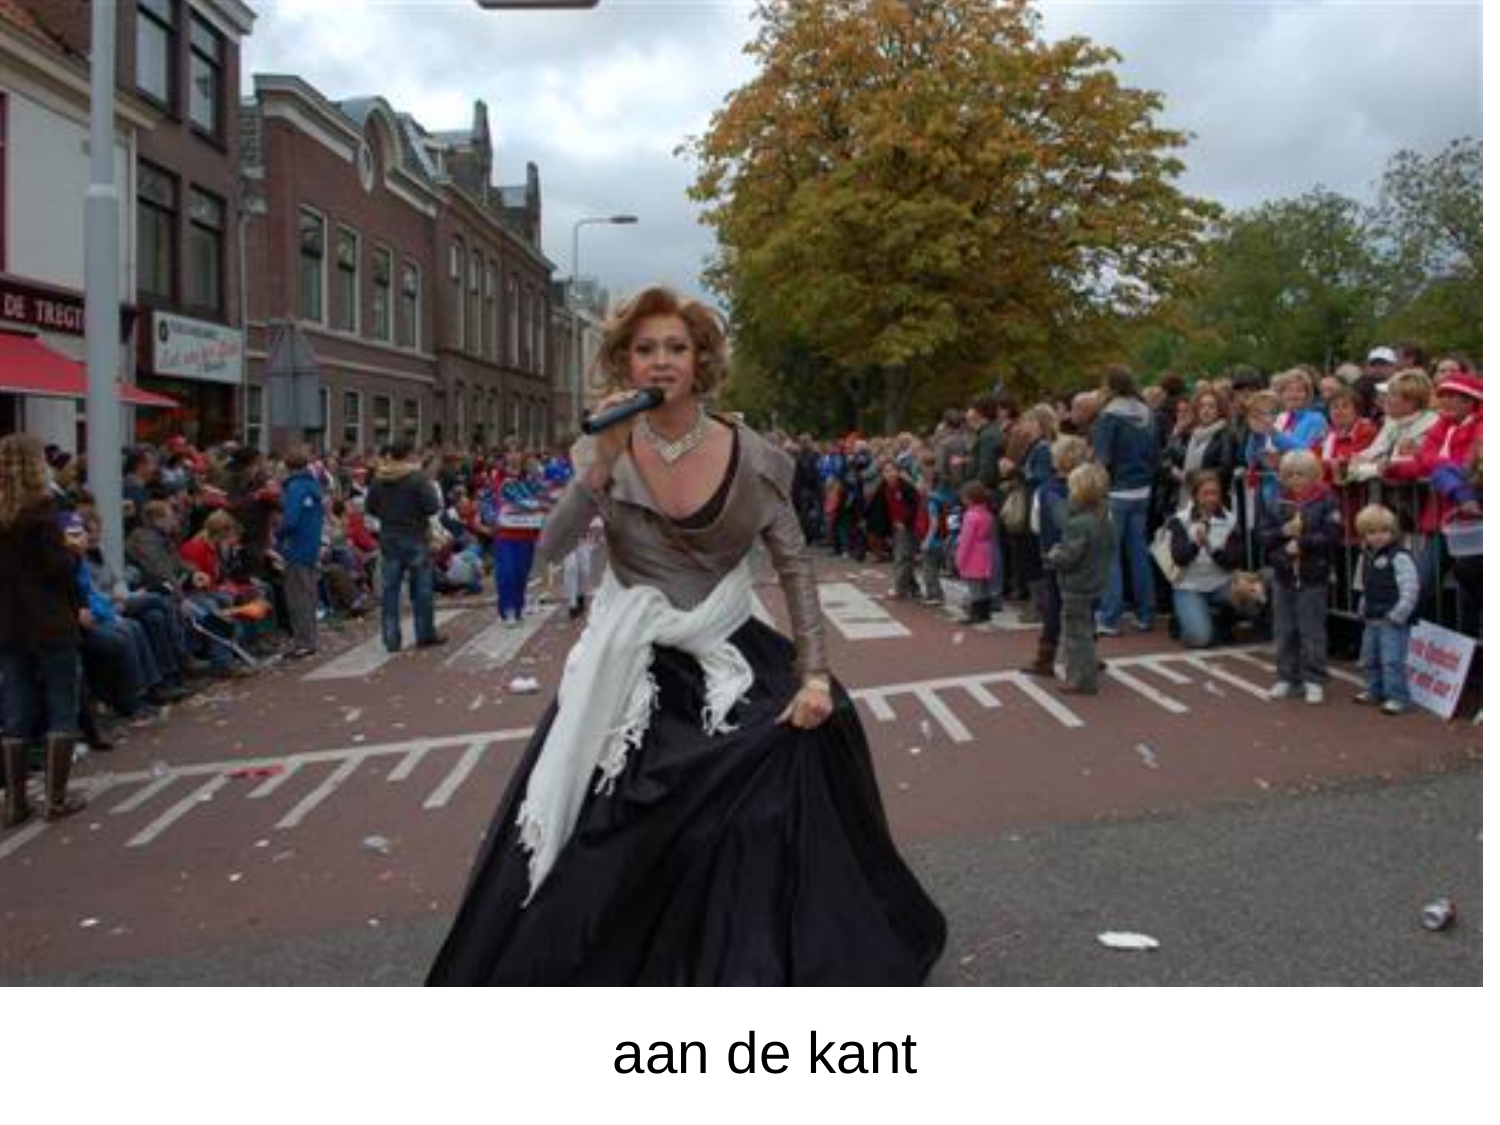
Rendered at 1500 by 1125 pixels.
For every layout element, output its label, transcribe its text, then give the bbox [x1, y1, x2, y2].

text_box aan de kant [598, 1008, 934, 1093]
picture [0, 0, 1483, 987]
